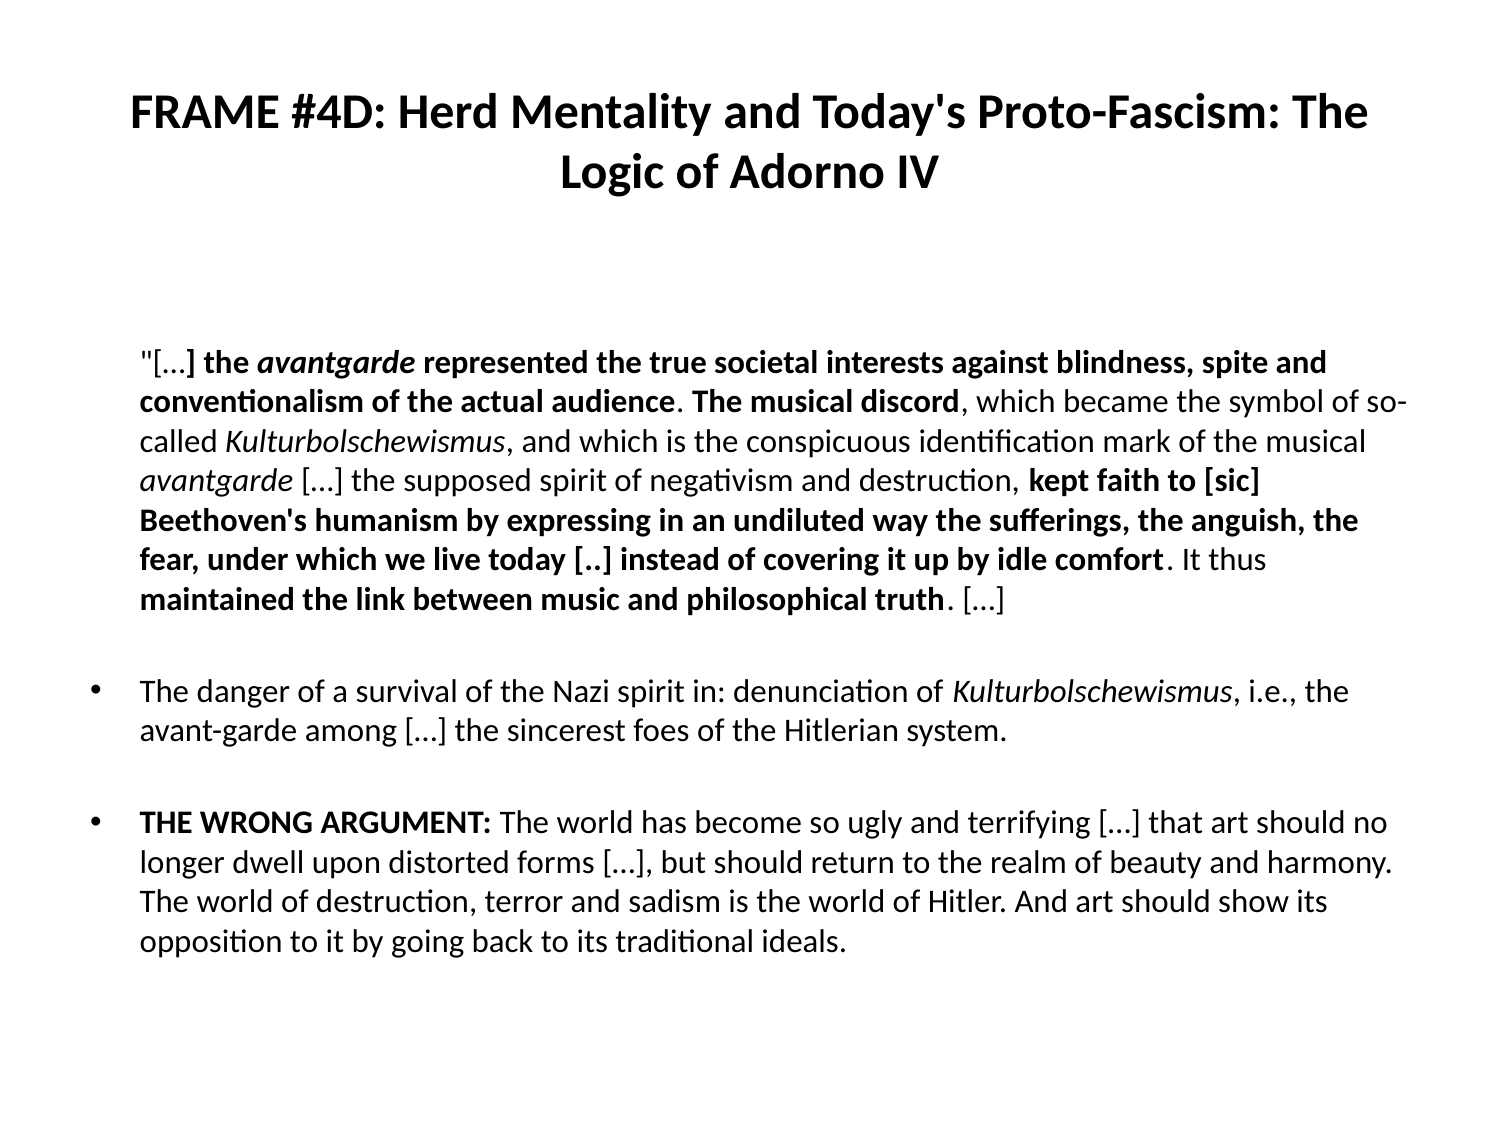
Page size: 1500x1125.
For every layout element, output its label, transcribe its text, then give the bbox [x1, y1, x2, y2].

list "[…] the avantgarde represented the true societal interests against blindness, spite and conventionalism of the actual audience. The musical discord, which became the symbol of so-called Kulturbolschewismus, and which is the conspicuous identification mark of the musical avantgarde […] the supposed spirit of negativism and destruction, kept faith to [sic] Beethoven's humanism by expressing in an undiluted way the sufferings, the anguish, the fear, under which we live today [..] instead of covering it up by idle comfort. It thus maintained the link between music and philosophical truth. […] The danger of a survival of the Nazi spirit in: denunciation of Kulturbolschewismus, i.e., the avant-garde among […] the sincerest foes of the Hitlerian system. THE WRONG ARGUMENT: The world has become so ugly and terrifying […] that art should no longer dwell upon distorted forms […], but should return to the realm of beauty and harmony. The world of destruction, terror and sadism is the world of Hitler. And art should show its opposition to it by going back to its traditional ideals. [75, 262, 1425, 1005]
title FRAME #4D: Herd Mentality and Today's Proto-Fascism: The Logic of Adorno IV [75, 45, 1425, 233]
